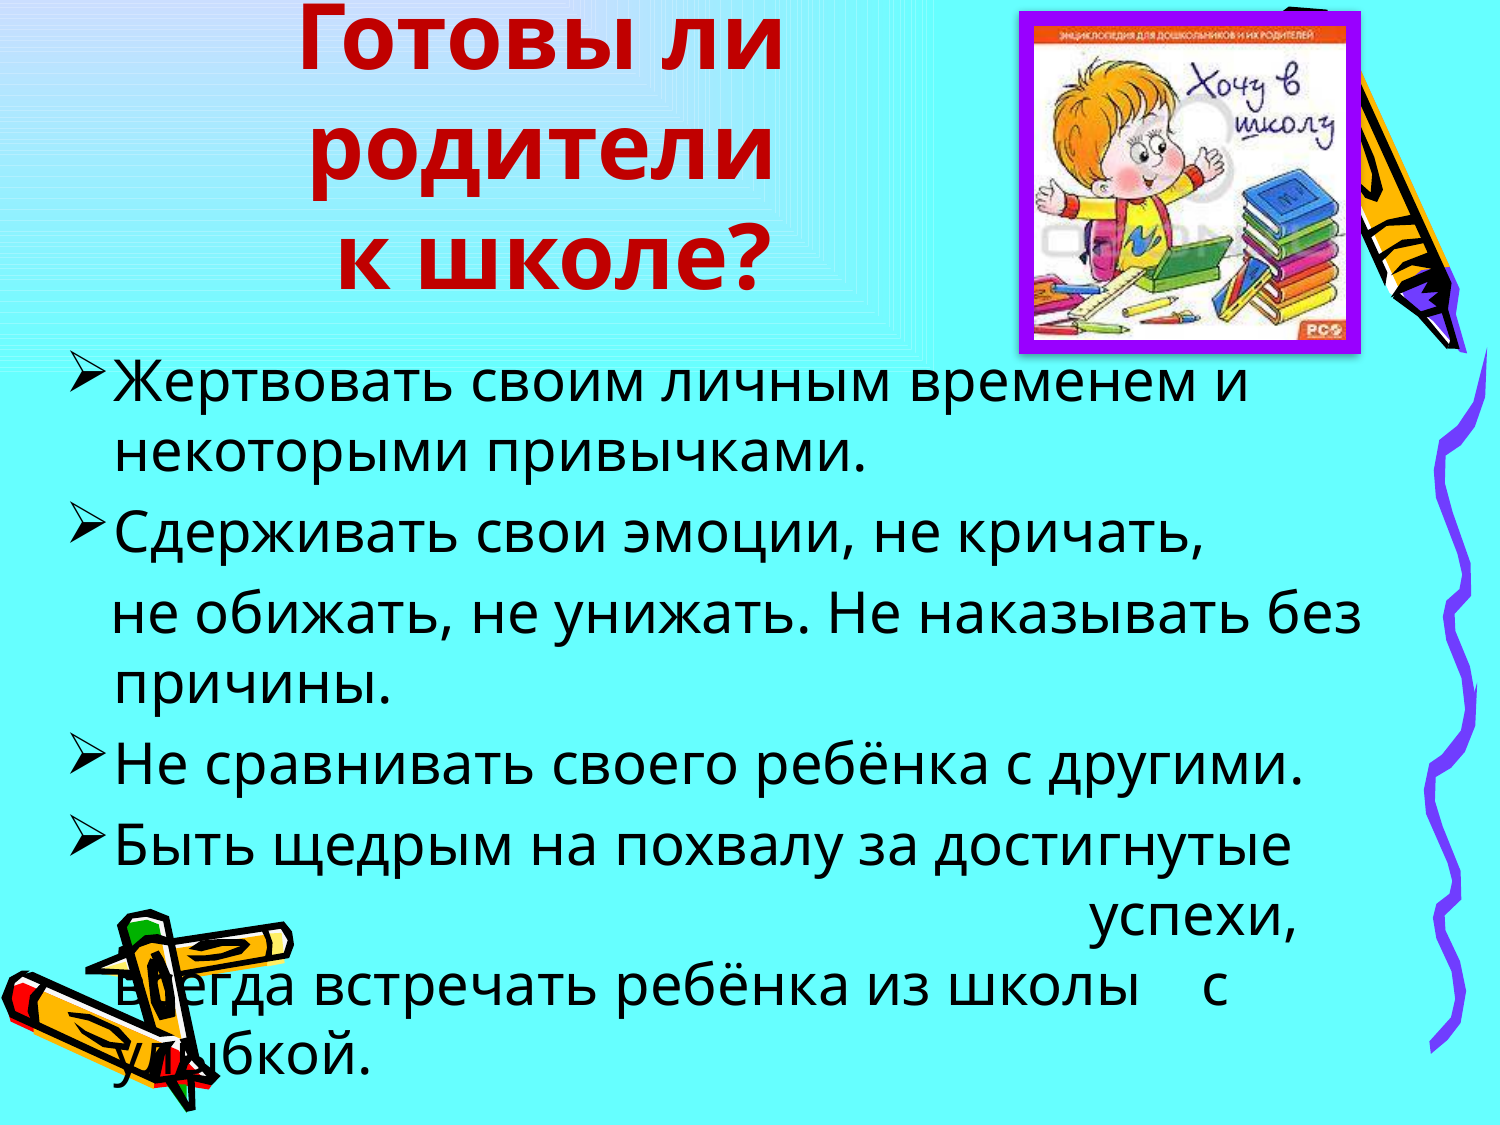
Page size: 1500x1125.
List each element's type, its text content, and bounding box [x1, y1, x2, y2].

list Жертвовать своим личным временем и некоторыми привычками. Сдерживать свои эмоции, не кричать, не обижать, не унижать. Не наказывать без причины. Не сравнивать своего ребёнка с другими. Быть щедрым на похвалу за достигнутые успехи, всегда встречать ребёнка из школы с улыбкой. [49, 254, 1476, 1102]
title Готовы ли родители к школе? [49, 49, 1013, 254]
picture [1033, 25, 1347, 340]
